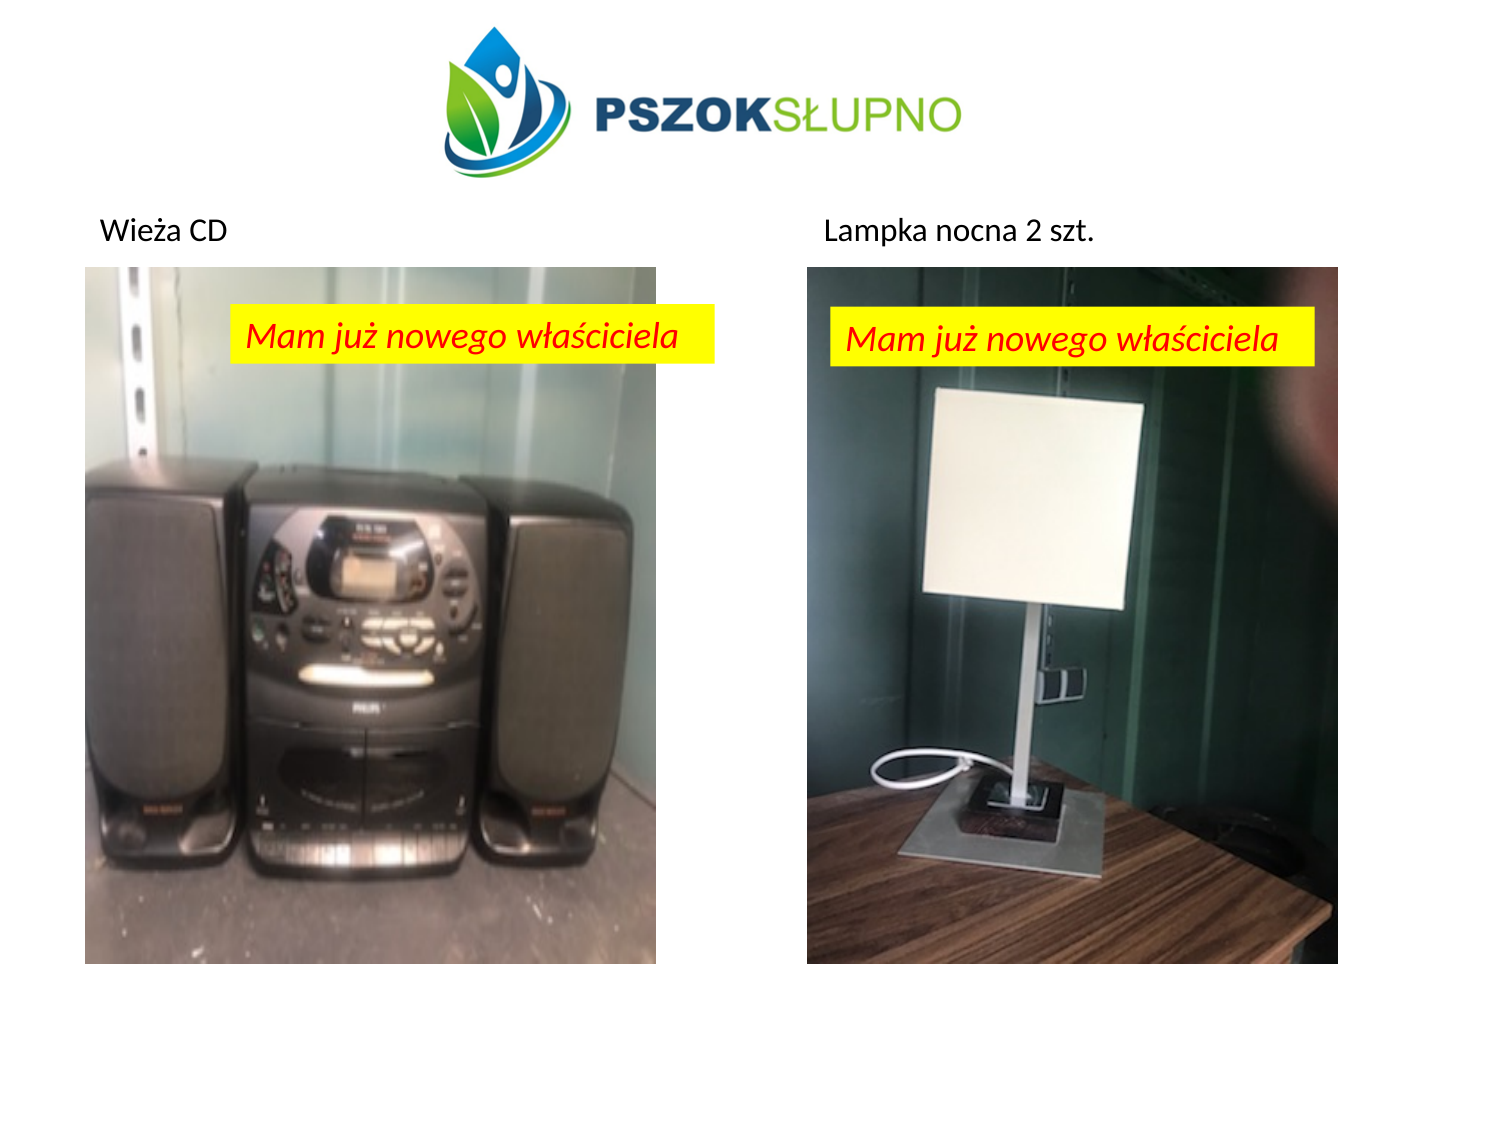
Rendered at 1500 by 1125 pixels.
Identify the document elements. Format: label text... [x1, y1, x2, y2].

picture [418, 9, 987, 204]
picture [807, 266, 1338, 965]
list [84, 266, 656, 965]
text_box Mam już nowego właściciela [660, 304, 715, 364]
text_box Wieża CD [85, 200, 546, 256]
text_box Lampka nocna 2 szt. [809, 200, 1270, 256]
